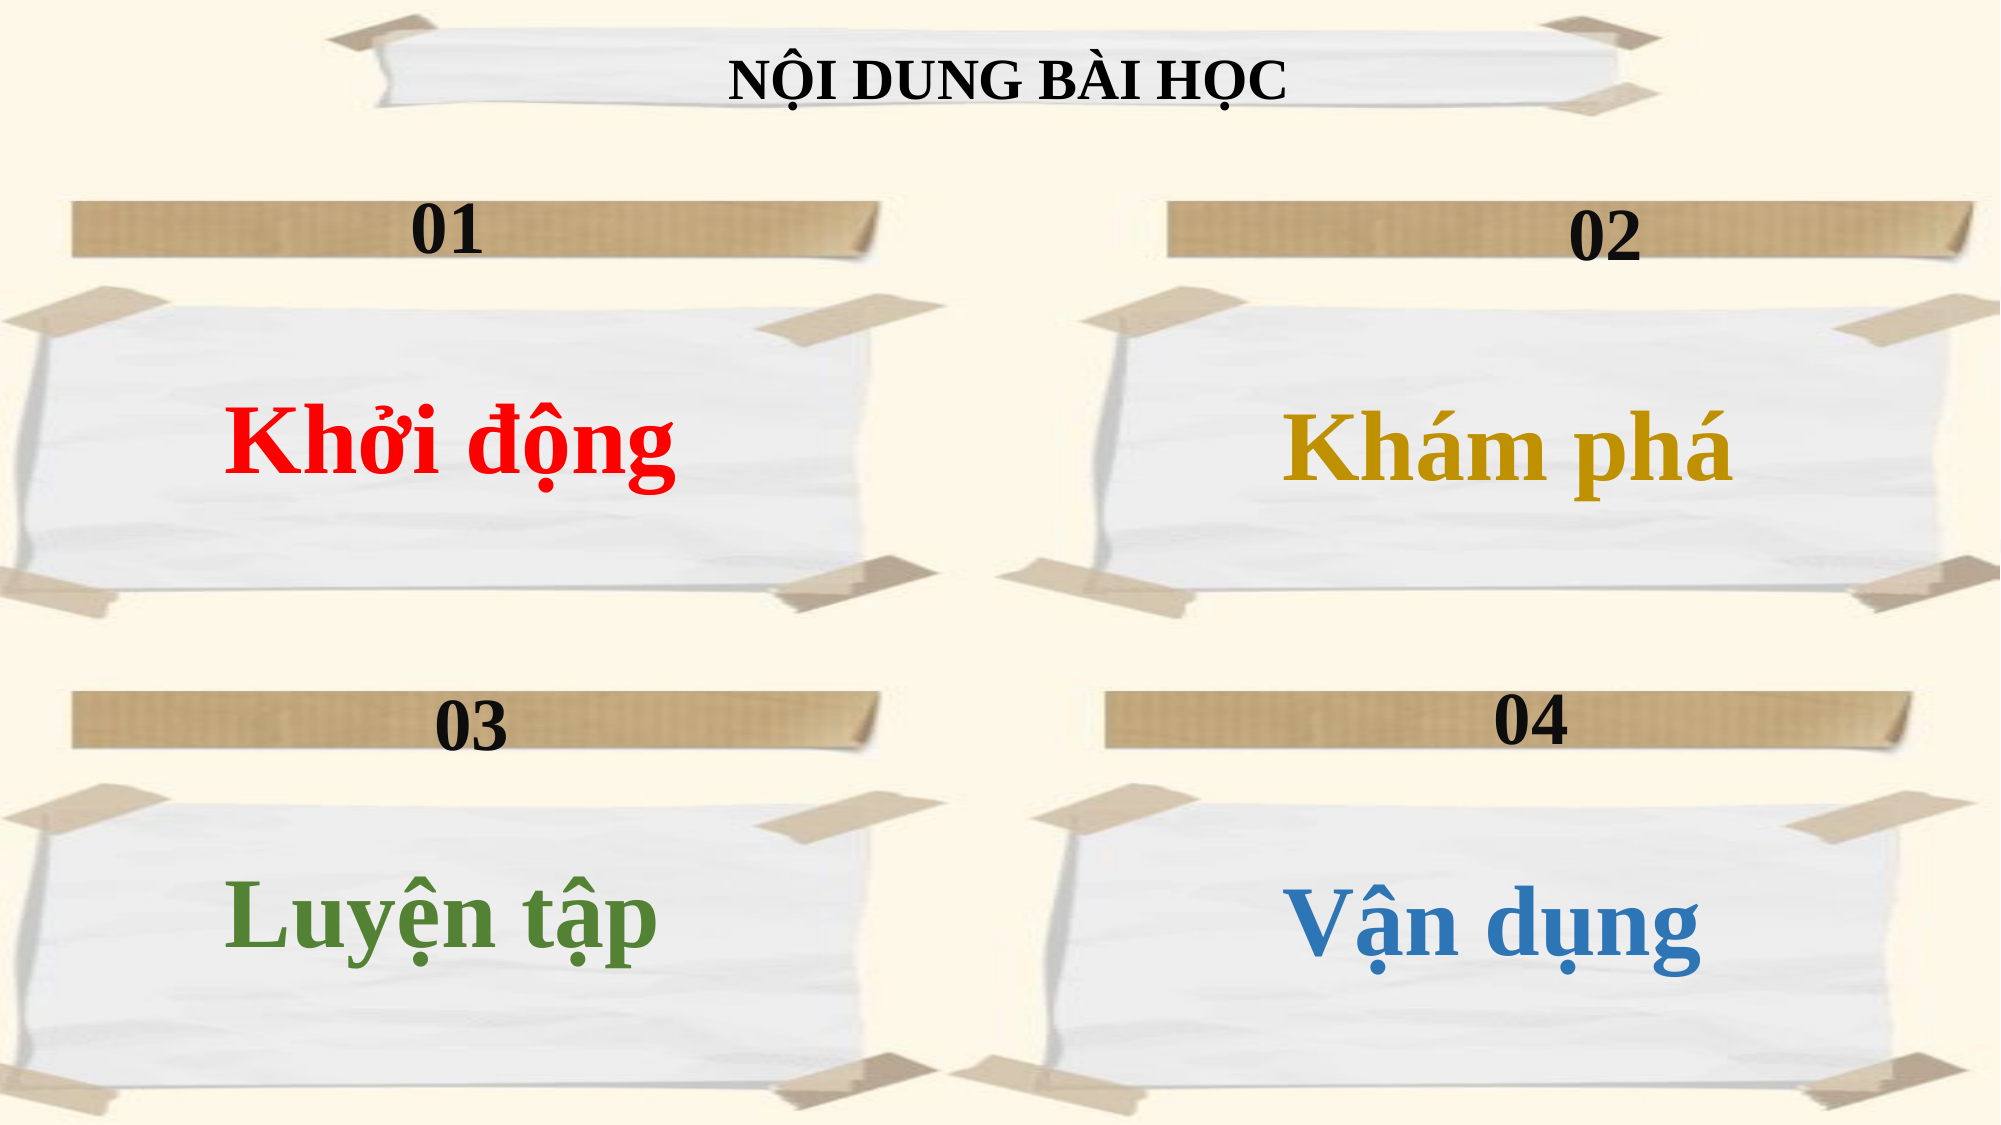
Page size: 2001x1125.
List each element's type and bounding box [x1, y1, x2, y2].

list [0, 0, 2000, 1125]
